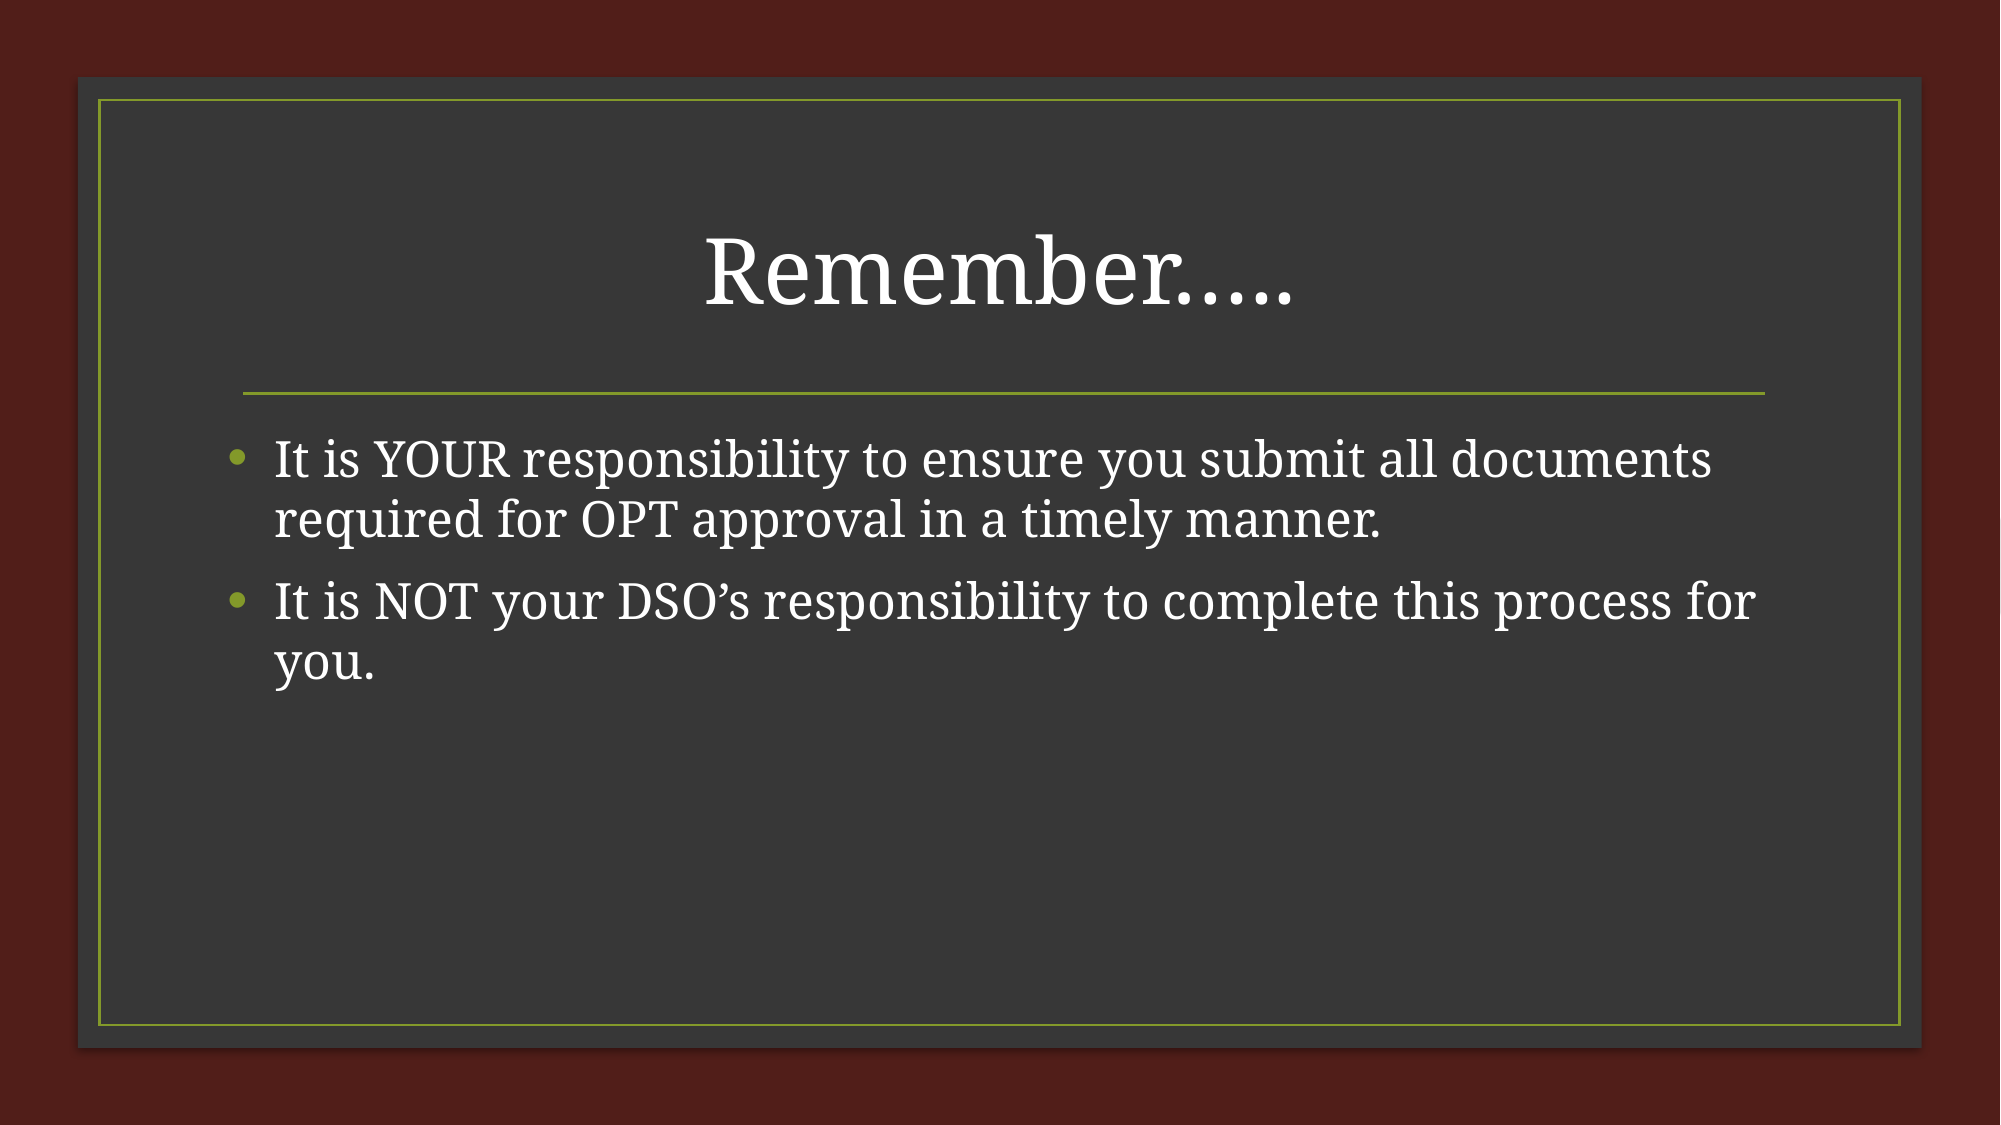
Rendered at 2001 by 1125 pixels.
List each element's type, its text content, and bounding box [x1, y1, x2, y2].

list It is YOUR responsibility to ensure you submit all documents required for OPT approval in a timely manner. It is NOT your DSO’s responsibility to complete this process for you. [212, 419, 1788, 964]
text_box [99, 99, 1900, 1026]
text_box [0, 0, 2000, 1125]
title Remember….. [212, 161, 1788, 375]
text_box [77, 76, 1923, 1049]
